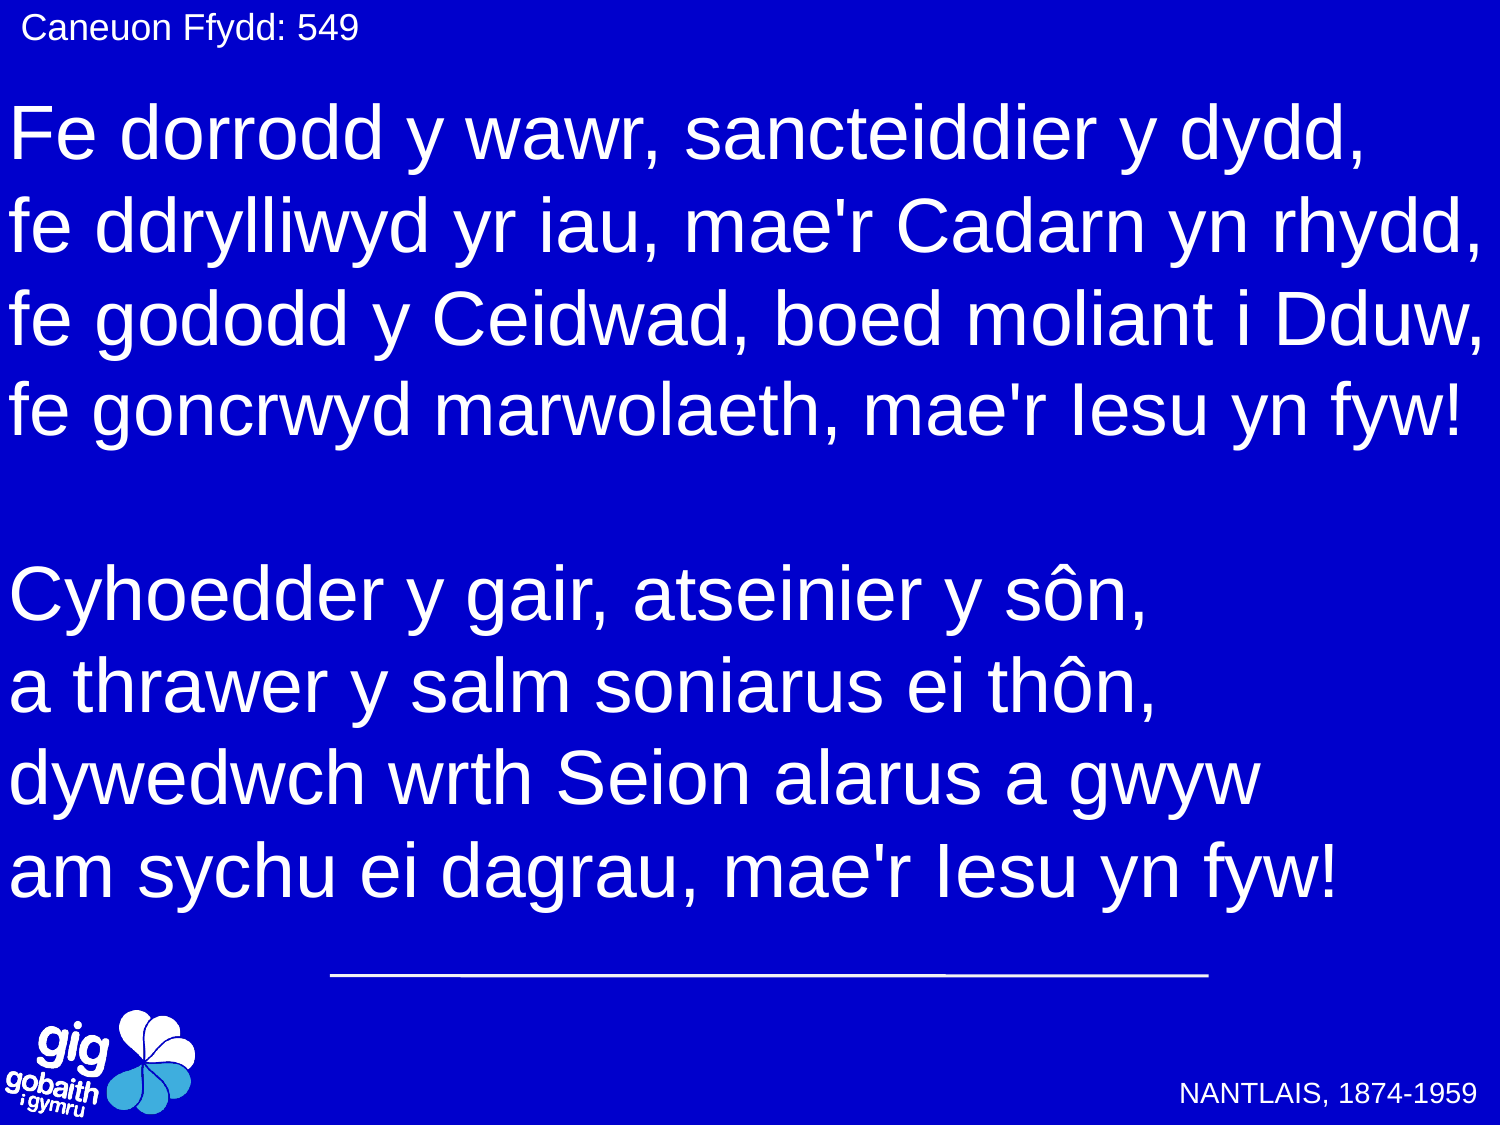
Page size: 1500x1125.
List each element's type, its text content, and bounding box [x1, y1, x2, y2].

text_box NANTLAIS, 1874-1959 [1164, 1067, 1494, 1117]
text_box Fe dorrodd y wawr, sancteiddier y dydd, fe ddrylliwyd yr iau, mae'r Cadarn yn rhydd, fe gododd y Ceidwad, boed moliant i Dduw, fe goncrwyd marwolaeth, mae'r Iesu yn fyw! Cyhoedder y gair, atseinier y sôn, a thrawer y salm soniarus ei thôn, dywedwch wrth Seion alarus a gwyw am sychu ei dagrau, mae'r Iesu yn fyw! [0, 75, 1500, 921]
picture [5, 1010, 195, 1118]
text_box Caneuon Ffydd: 549 [5, 0, 680, 56]
